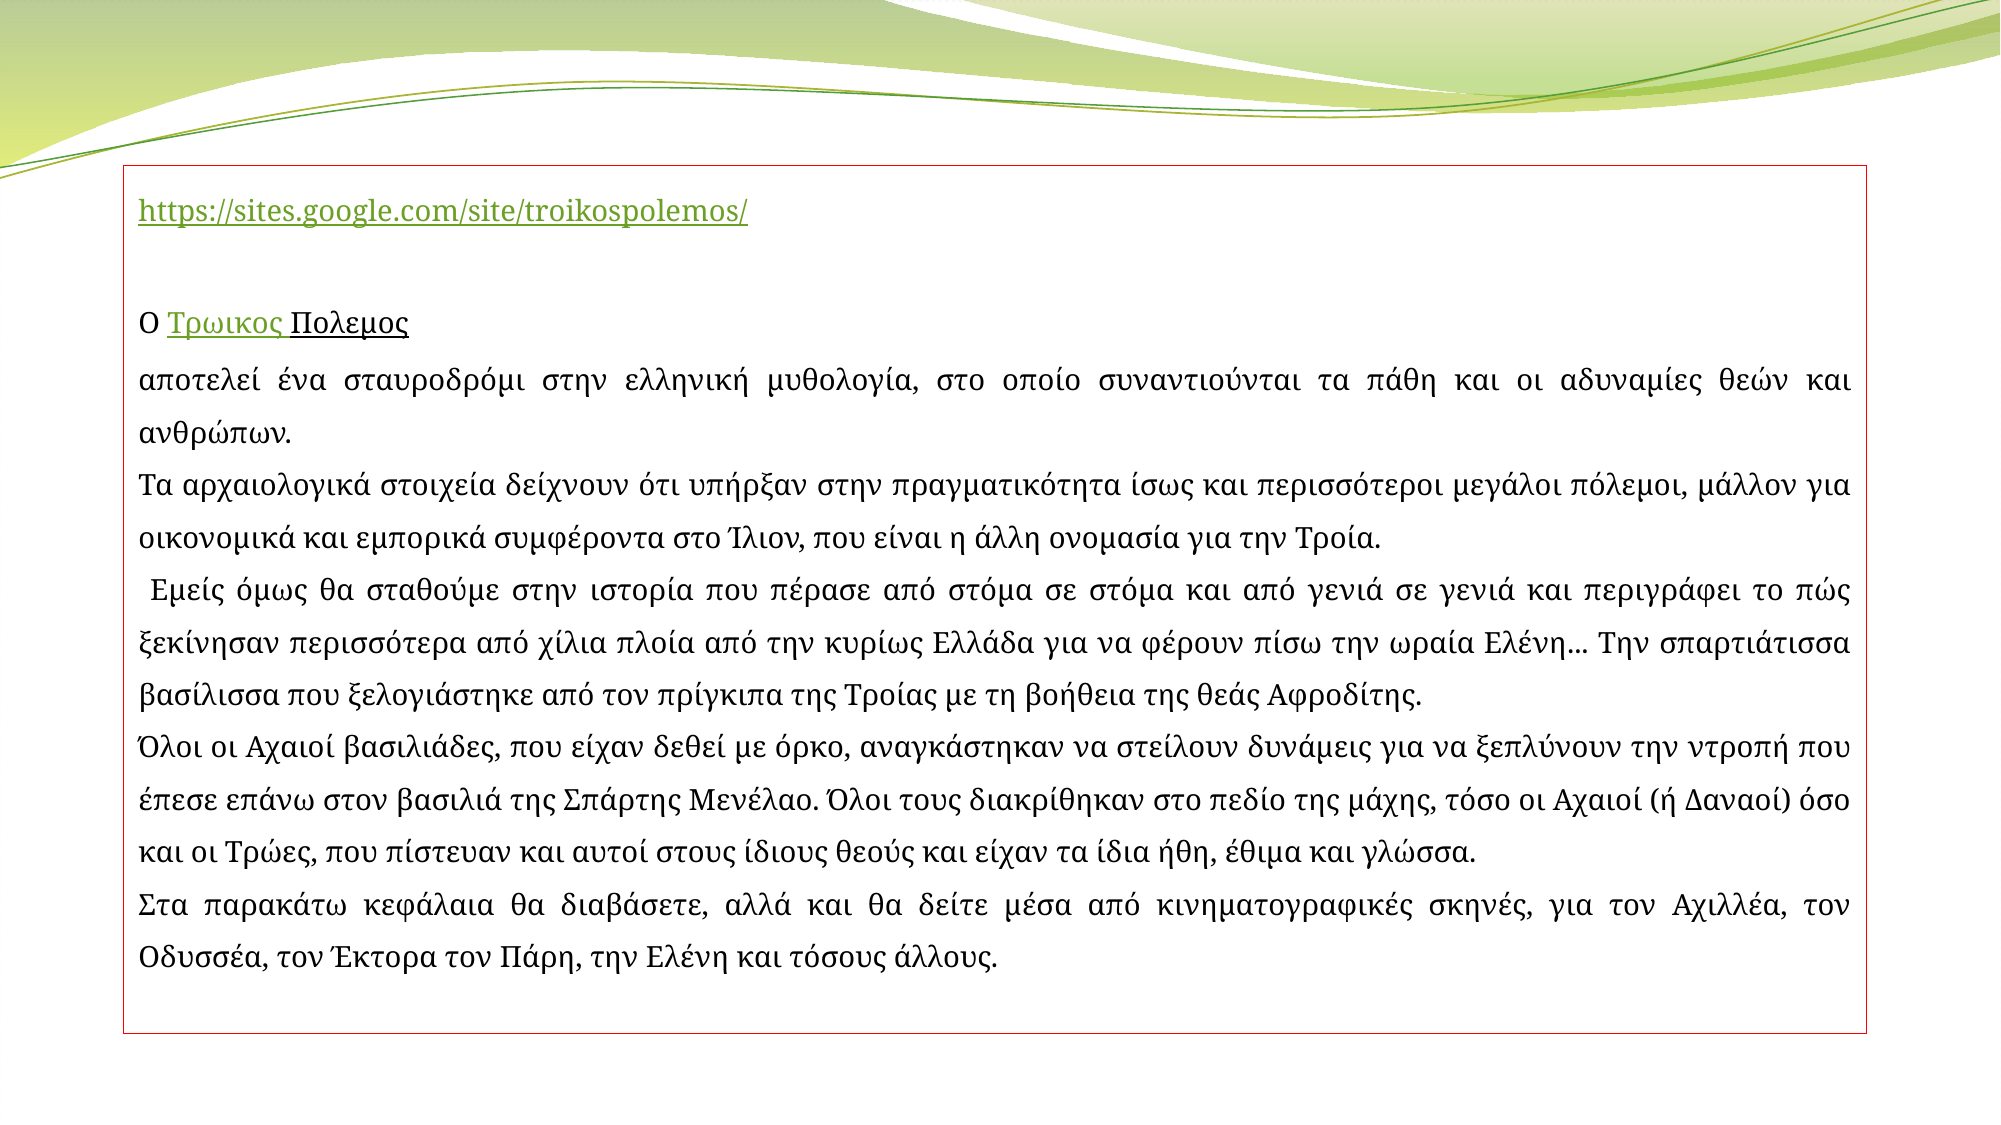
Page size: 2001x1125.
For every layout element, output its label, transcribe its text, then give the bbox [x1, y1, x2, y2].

text_box https://sites.google.com/site/troikospolemos/ Ο Τρωικος Πολεμος αποτελεί ένα σταυροδρόμι στην ελληνική μυθολογία, στο οποίο συναντιούνται τα πάθη και οι αδυναμίες θεών και ανθρώπων. Τα αρχαιολογικά στοιχεία δείχνουν ότι υπήρξαν στην πραγματικότητα ίσως και περισσότεροι μεγάλοι πόλεμοι, μάλλον για οικονομικά και εμπορικά συμφέροντα στο Ίλιον, που είναι η άλλη ονομασία για την Τροία. Εμείς όμως θα σταθούμε στην ιστορία που πέρασε από στόμα σε στόμα και από γενιά σε γενιά και περιγράφει το πώς ξεκίνησαν περισσότερα από χίλια πλοία από την κυρίως Ελλάδα για να φέρουν πίσω την ωραία Ελένη... Την σπαρτιάτισσα βασίλισσα που ξελογιάστηκε από τον πρίγκιπα της Τροίας με τη βοήθεια της θεάς Αφροδίτης. Όλοι οι Αχαιοί βασιλιάδες, που είχαν δεθεί με όρκο, αναγκάστηκαν να στείλουν δυνάμεις για να ξεπλύνουν την ντροπή που έπεσε επάνω στον βασιλιά της Σπάρτης Μενέλαο. Όλοι τους διακρίθηκαν στο πεδίο της μάχης, τόσο οι Αχαιοί (ή Δαναοί) όσο και οι Τρώες, που πίστευαν και αυτοί στους ίδιους θεούς και είχαν τα ίδια ήθη, έθιμα και γλώσσα. Στα παρακάτω κεφάλαια θα διαβάσετε, αλλά και θα δείτε μέσα από κινηματογραφικές σκηνές, για τον Αχιλλέα, τον Οδυσσέα, τον Έκτορα τον Πάρη, την Ελένη και τόσους άλλους. [123, 165, 1867, 1034]
